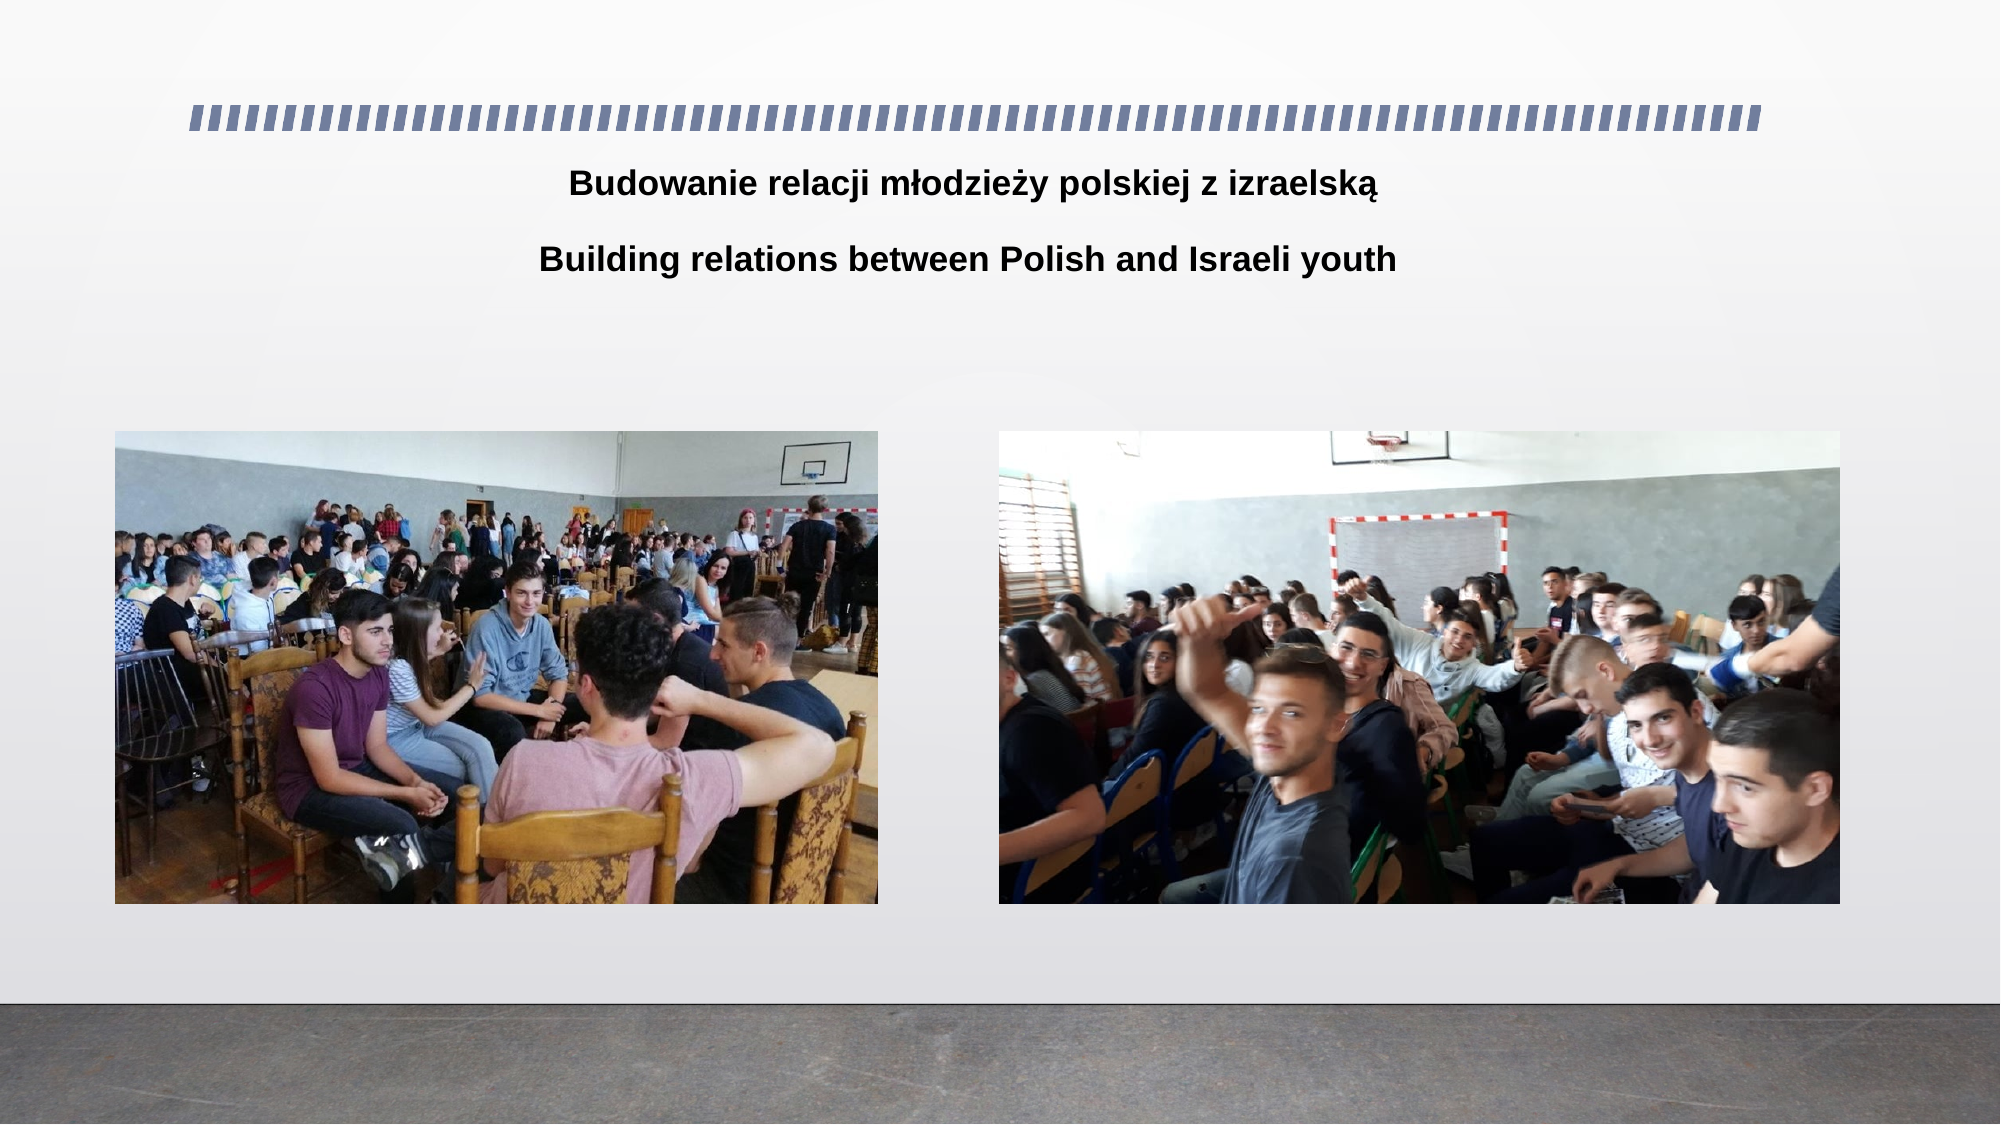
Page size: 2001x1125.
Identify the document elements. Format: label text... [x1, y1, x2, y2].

title Budowanie relacji młodzieży polskiej z izraelską Building relations between Polish and Israeli youth [185, 157, 1762, 331]
picture [0, 1004, 2000, 1124]
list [999, 430, 1840, 904]
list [115, 430, 878, 904]
